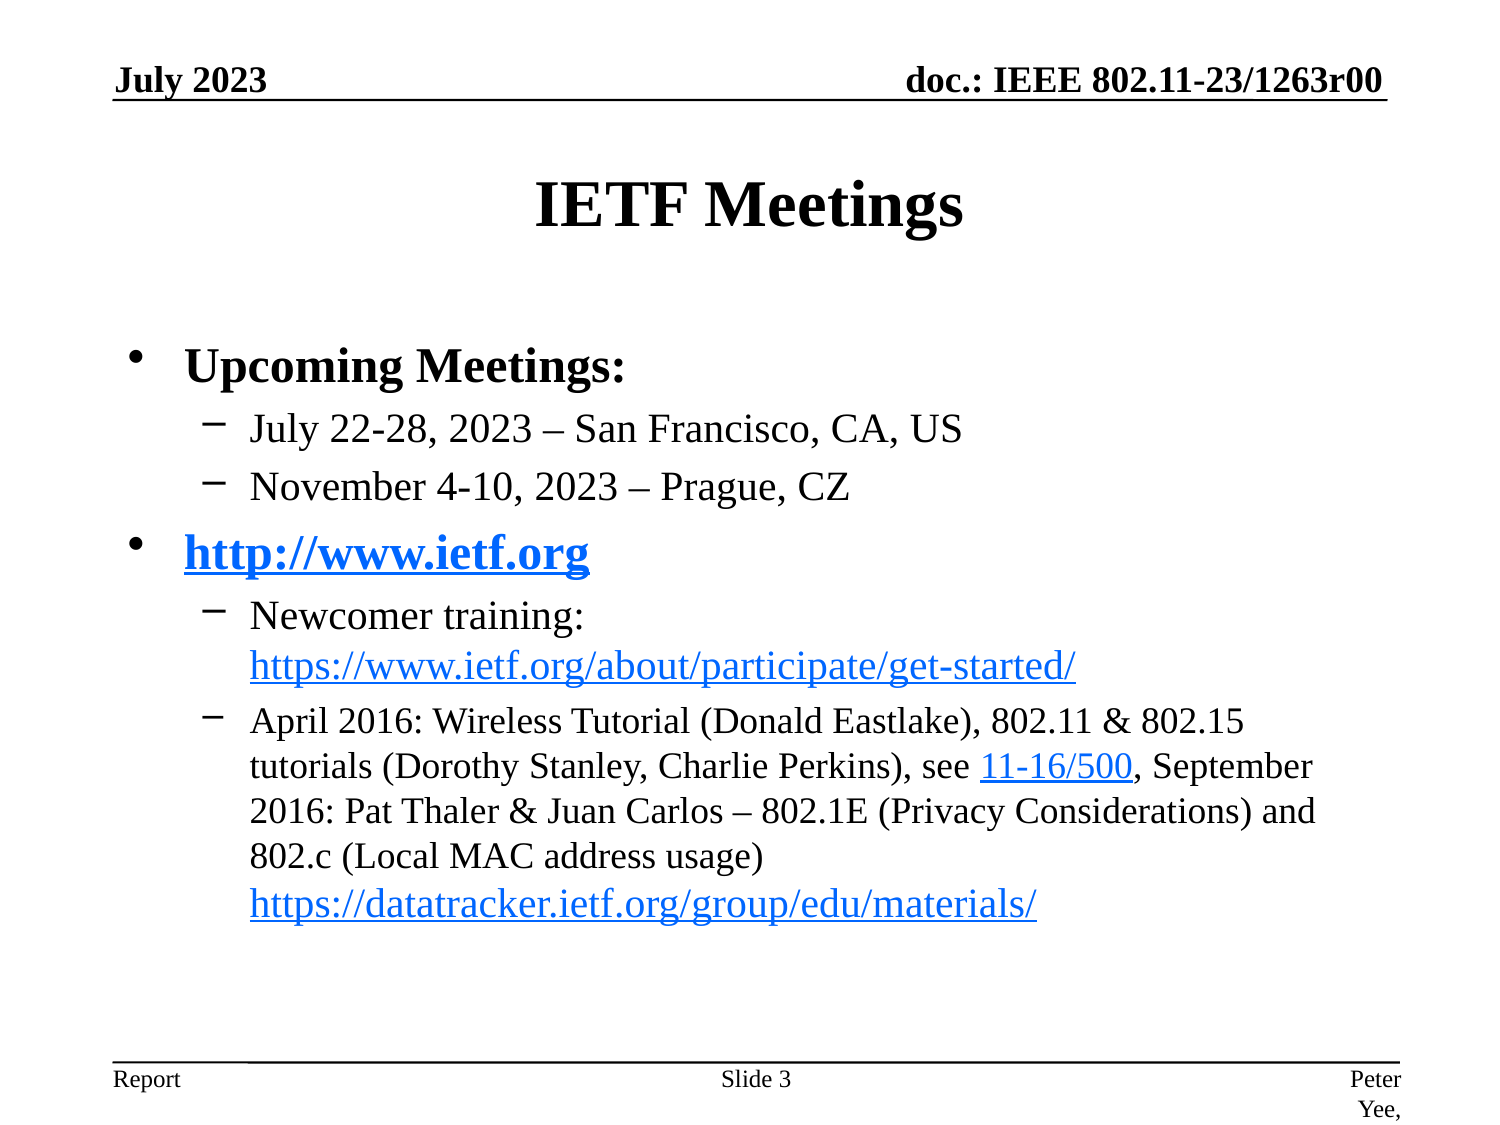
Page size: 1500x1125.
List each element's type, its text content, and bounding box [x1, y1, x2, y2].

footer Peter Yee, AKAYLA [1325, 1062, 1402, 1093]
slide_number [114, 54, 425, 100]
list Upcoming Meetings: July 22-28, 2023 – San Francisco, CA, US November 4-10, 2023 – Prague, CZ http://www.ietf.org Newcomer training: https://www.ietf.org/about/participate/get-started/ April 2016: Wireless Tutorial (Donald Eastlake), 802.11 & 802.15 tutorials (Dorothy Stanley, Charlie Perkins), see 11-16/500, September 2016: Pat Thaler & Juan Carlos – 802.1E (Privacy Considerations) and 802.c (Local MAC address usage) https://datatracker.ietf.org/group/edu/materials/ [112, 324, 1388, 1000]
slide_number Slide 3 [712, 1062, 800, 1093]
title IETF Meetings [112, 112, 1388, 288]
